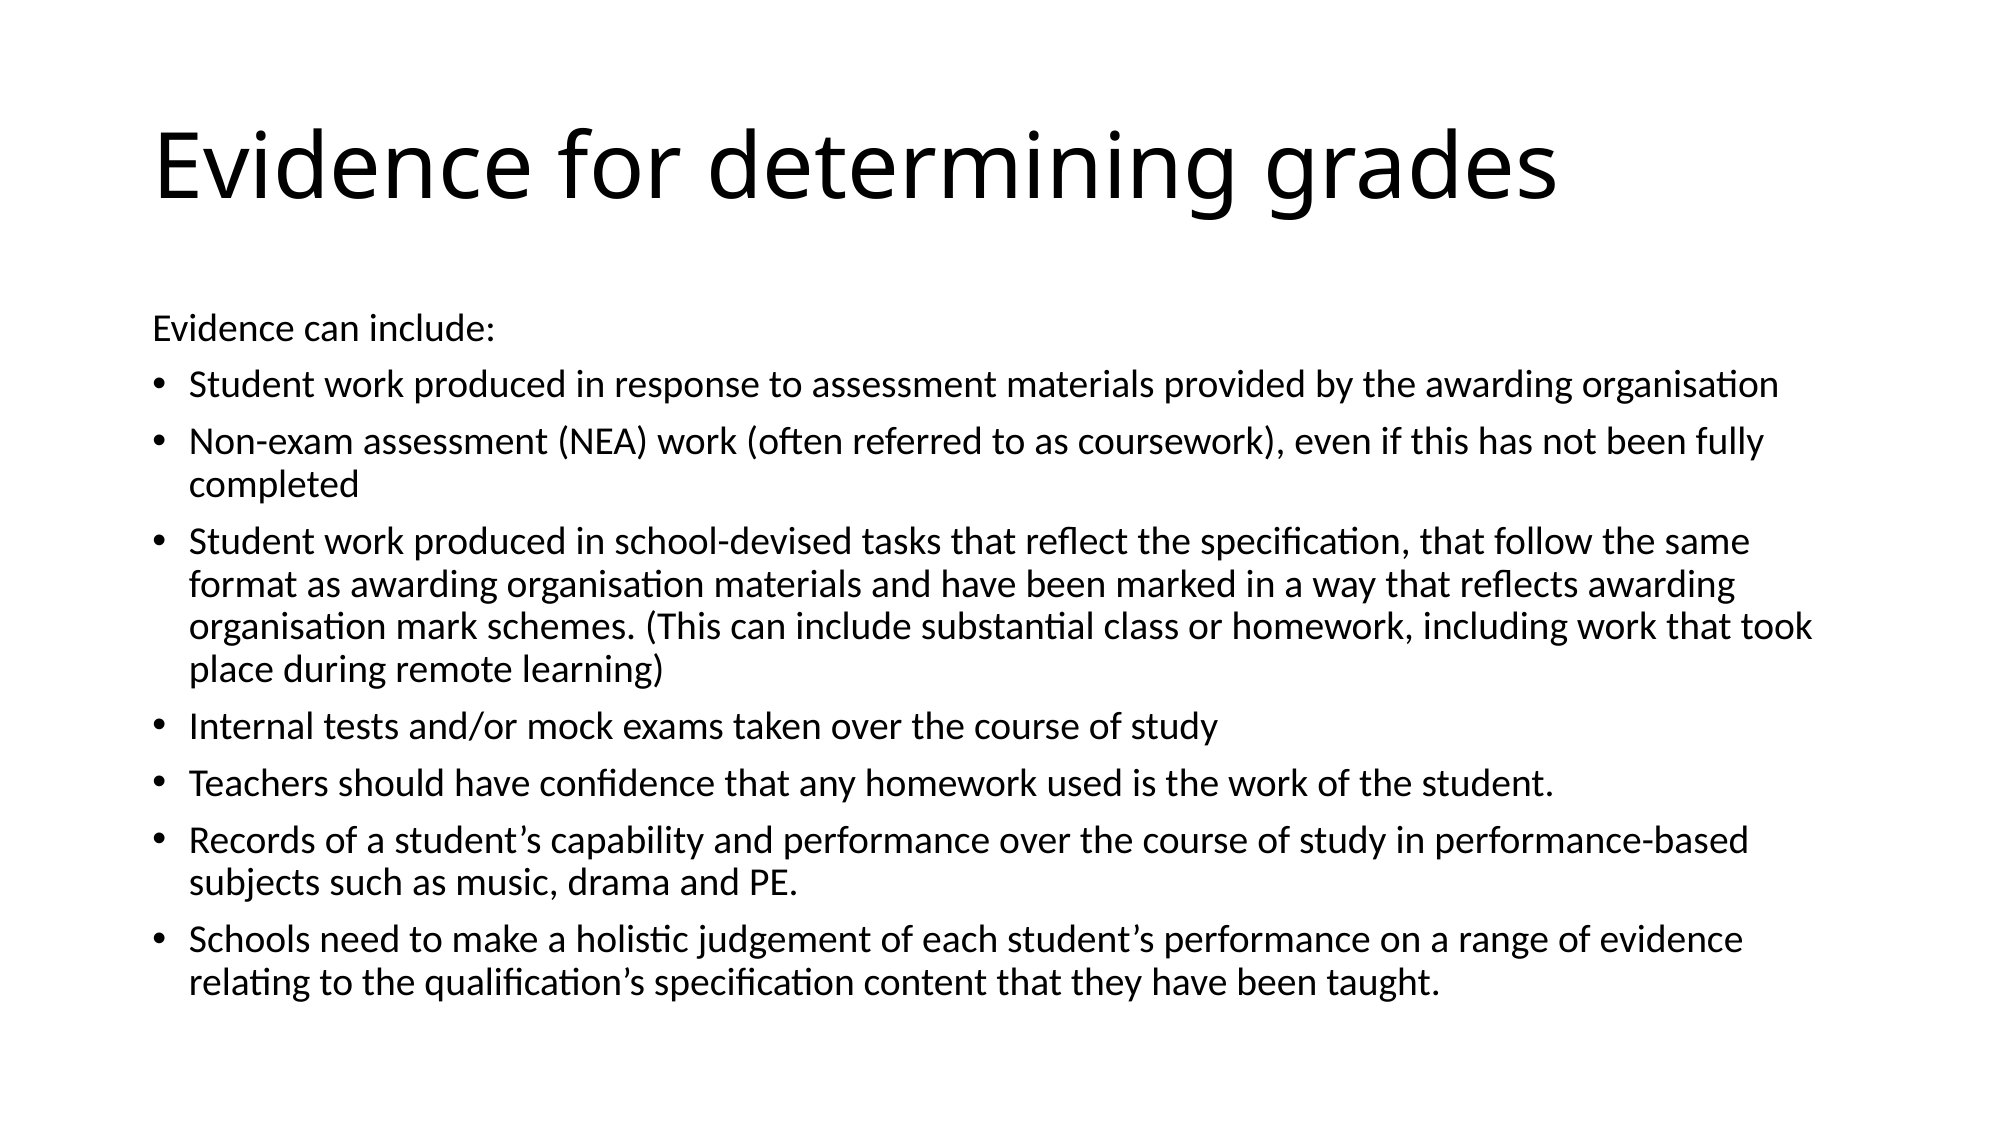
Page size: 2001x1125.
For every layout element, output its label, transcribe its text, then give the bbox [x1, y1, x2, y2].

title Evidence for determining grades [137, 59, 1863, 278]
list Evidence can include: Student work produced in response to assessment materials provided by the awarding organisation Non-exam assessment (NEA) work (often referred to as coursework), even if this has not been fully completed Student work produced in school-devised tasks that reflect the specification, that follow the same format as awarding organisation materials and have been marked in a way that reflects awarding organisation mark schemes. (This can include substantial class or homework, including work that took place during remote learning) Internal tests and/or mock exams taken over the course of study Teachers should have confidence that any homework used is the work of the student. Records of a student’s capability and performance over the course of study in performance-based subjects such as music, drama and PE. Schools need to make a holistic judgement of each student’s performance on a range of evidence relating to the qualification’s specification content that they have been taught. [137, 299, 1863, 1014]
